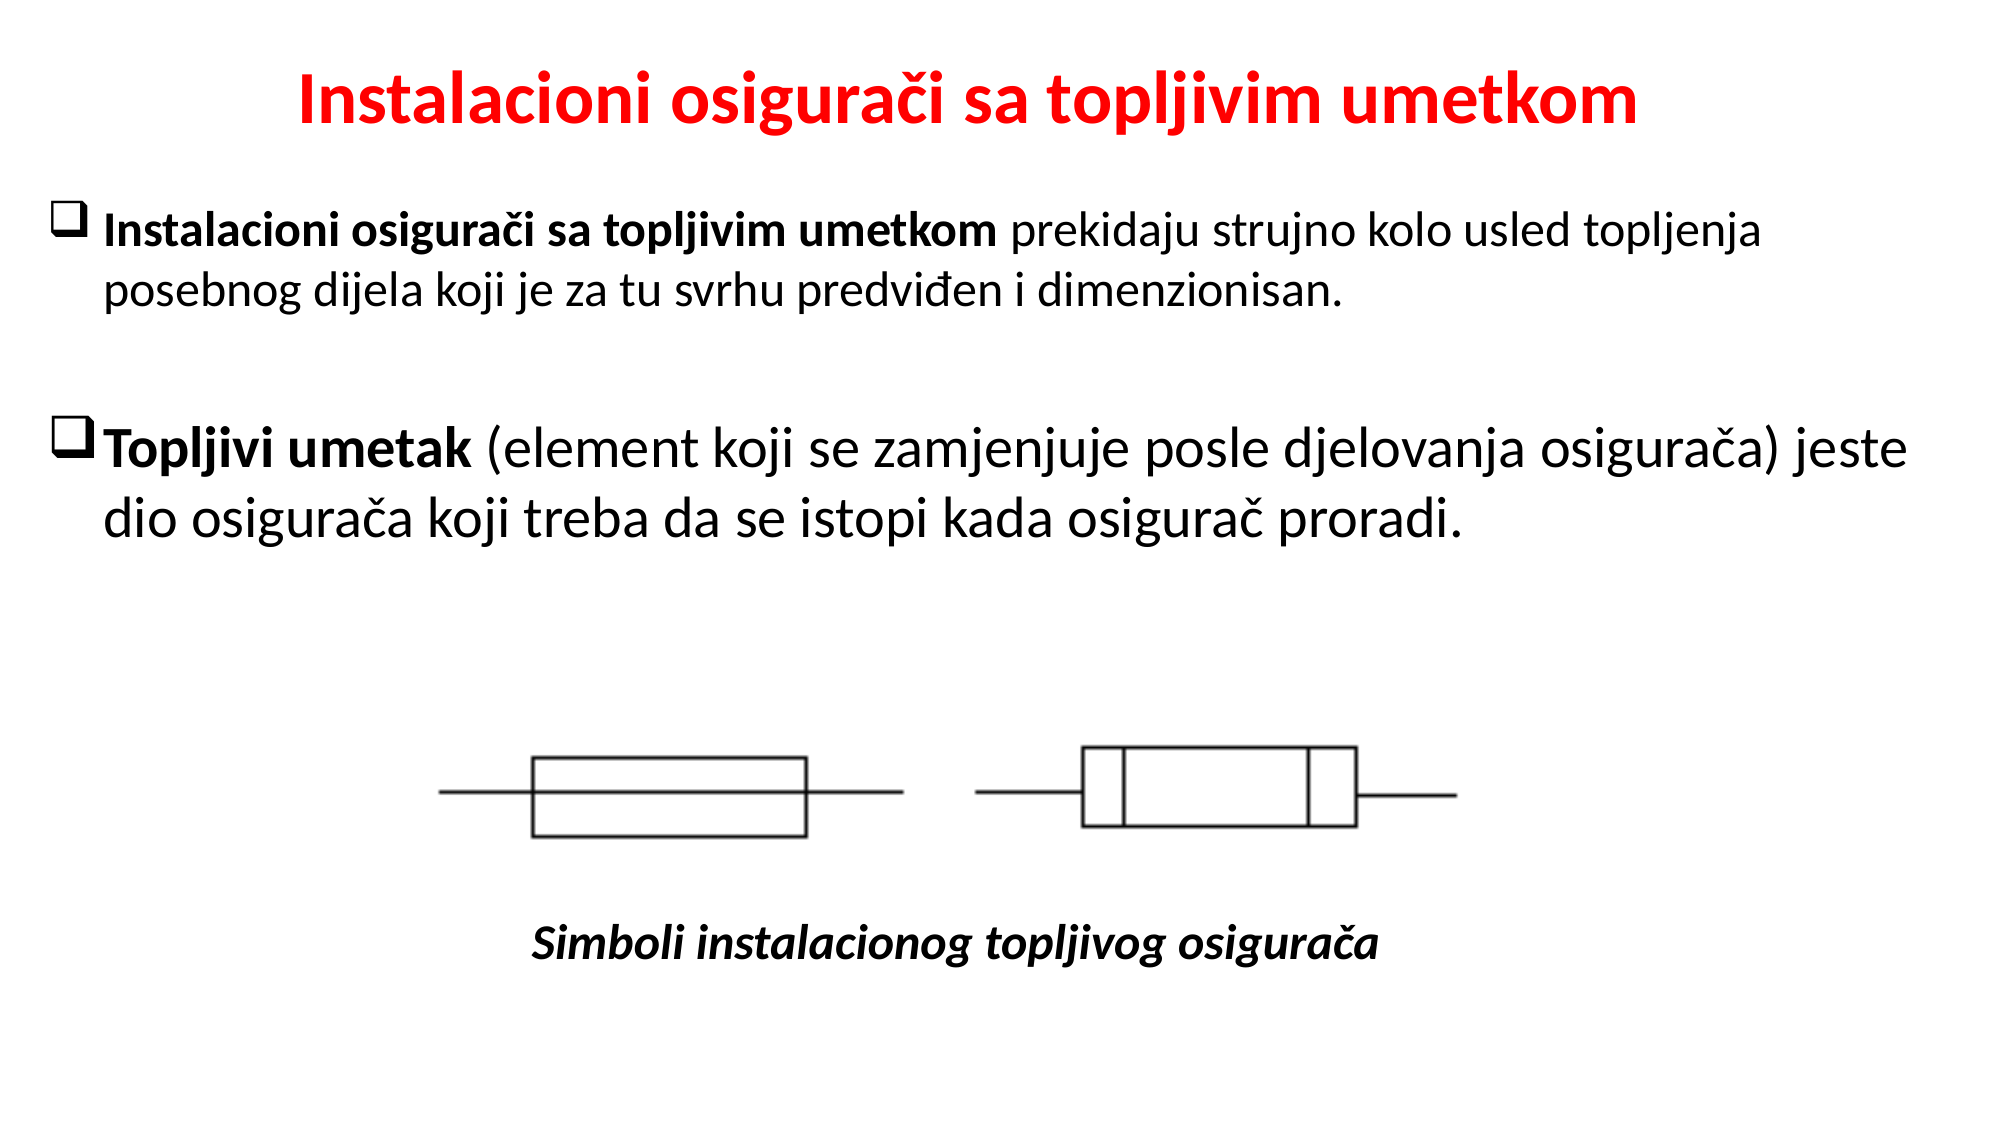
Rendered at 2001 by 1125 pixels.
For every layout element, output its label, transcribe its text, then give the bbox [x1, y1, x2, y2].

title Instalacioni osigurači sa topljivim umetkom [75, 0, 1882, 188]
picture [364, 675, 1589, 922]
list Instalacioni osigurači sa topljivim umetkom prekidaju strujno kolo usled topljenja posebnog dijela koji je za tu svrhu predviđen i dimenzionisan. Topljivi umetak (element koji se zamjenjuje posle djelovanja osigurača) jeste dio osigurača koji treba da se istopi kada osigurač proradi. [32, 188, 1974, 1100]
text_box Simboli instalacionog topljivog osigurača [484, 930, 1429, 977]
